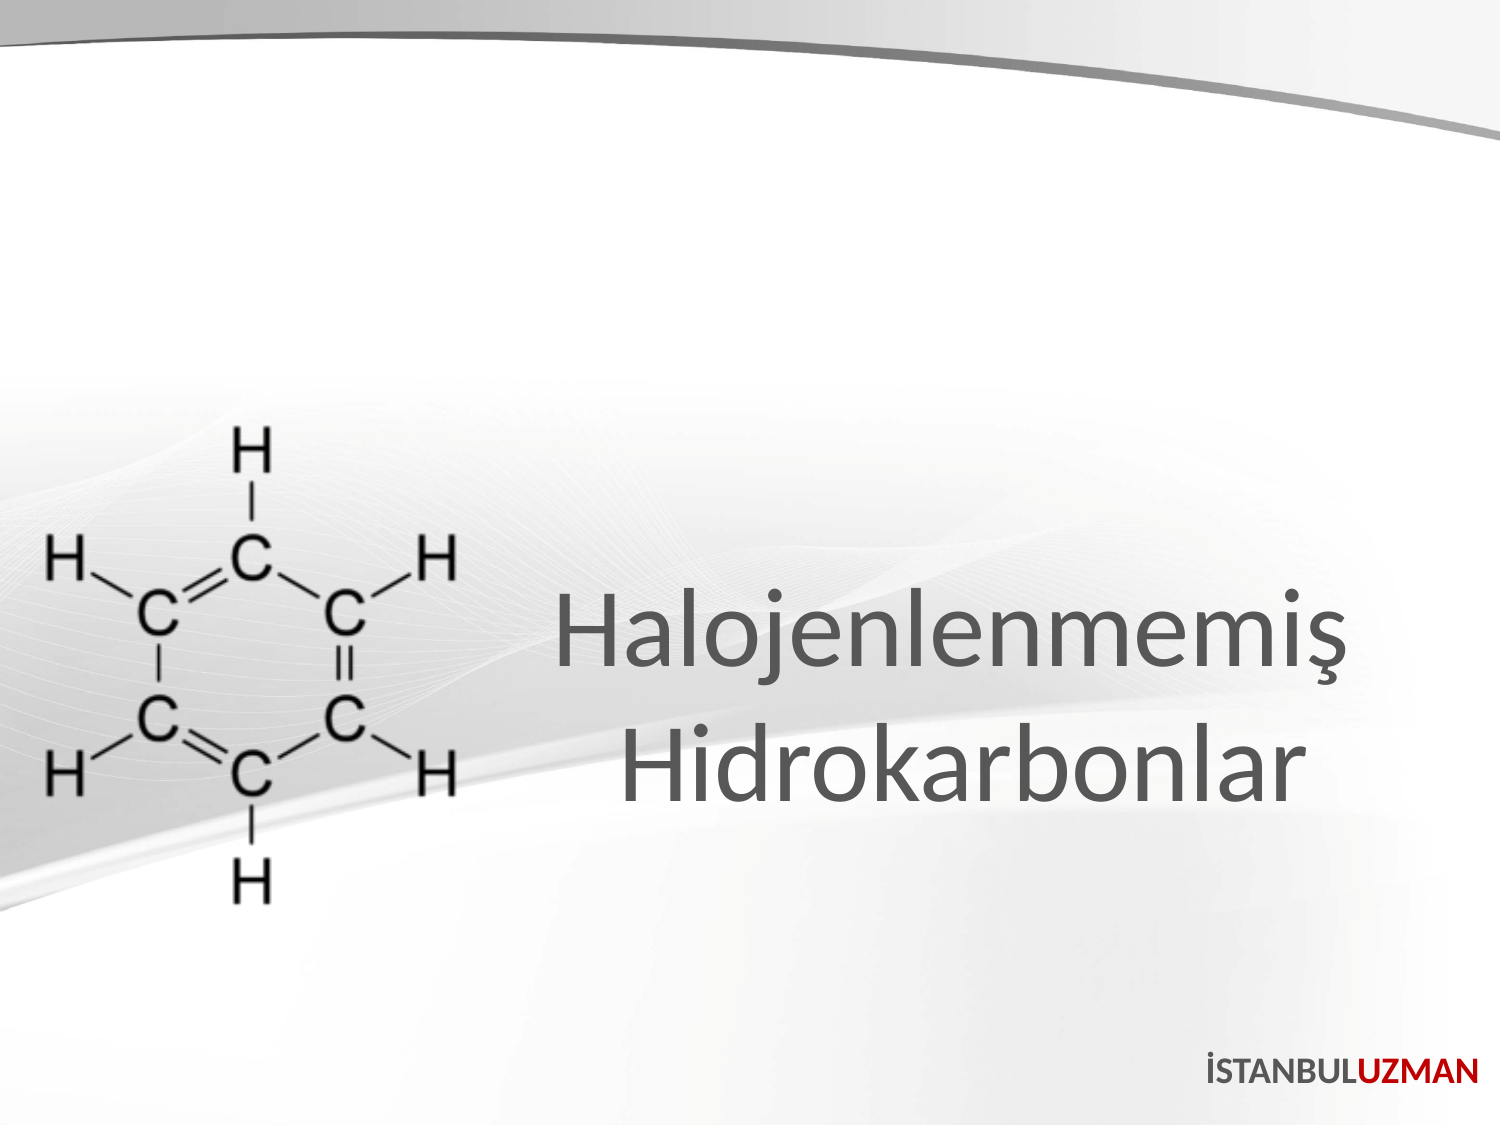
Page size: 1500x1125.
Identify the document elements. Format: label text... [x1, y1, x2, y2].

picture [0, 0, 1500, 1125]
text_box Halojenlenmemiş Hidrokarbonlar [479, 489, 1464, 889]
text_box İSTANBULUZMAN [1133, 1046, 1480, 1125]
